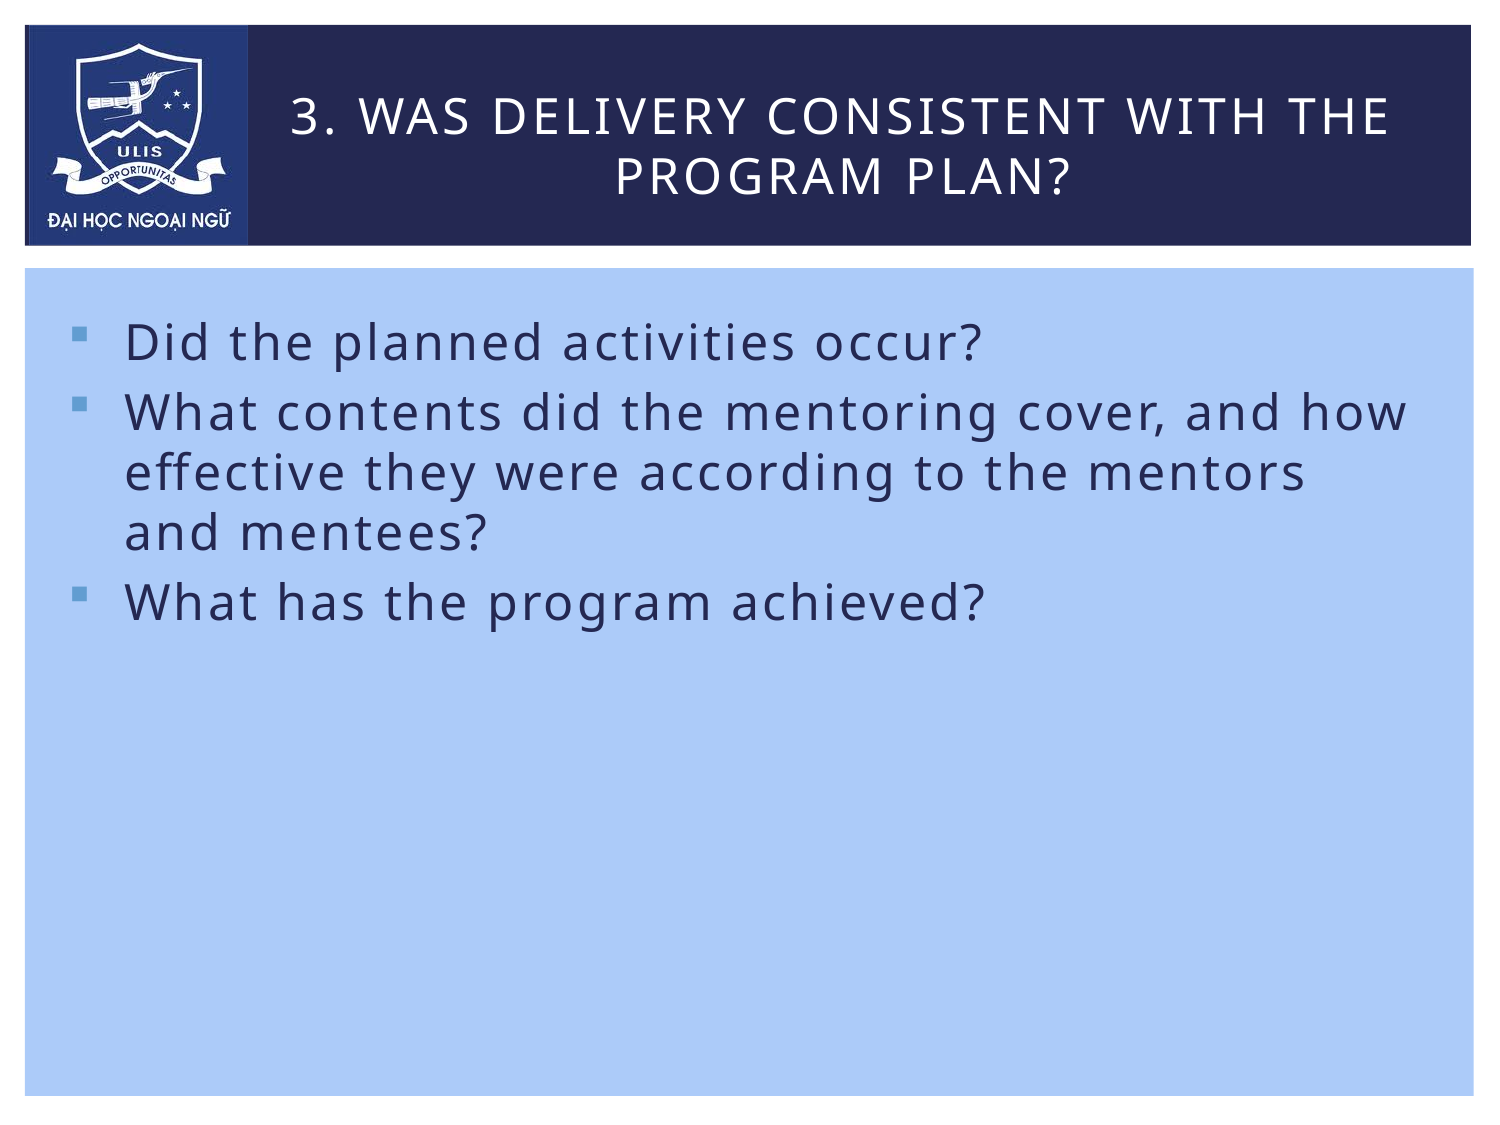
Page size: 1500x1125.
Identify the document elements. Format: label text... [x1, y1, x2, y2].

list Did the planned activities occur? What contents did the mentoring cover, and how effective they were according to the mentors and mentees? What has the program achieved? [53, 302, 1433, 1047]
picture [29, 25, 249, 245]
title 3. Was delivery consistent with the program plan? [253, 58, 1438, 232]
